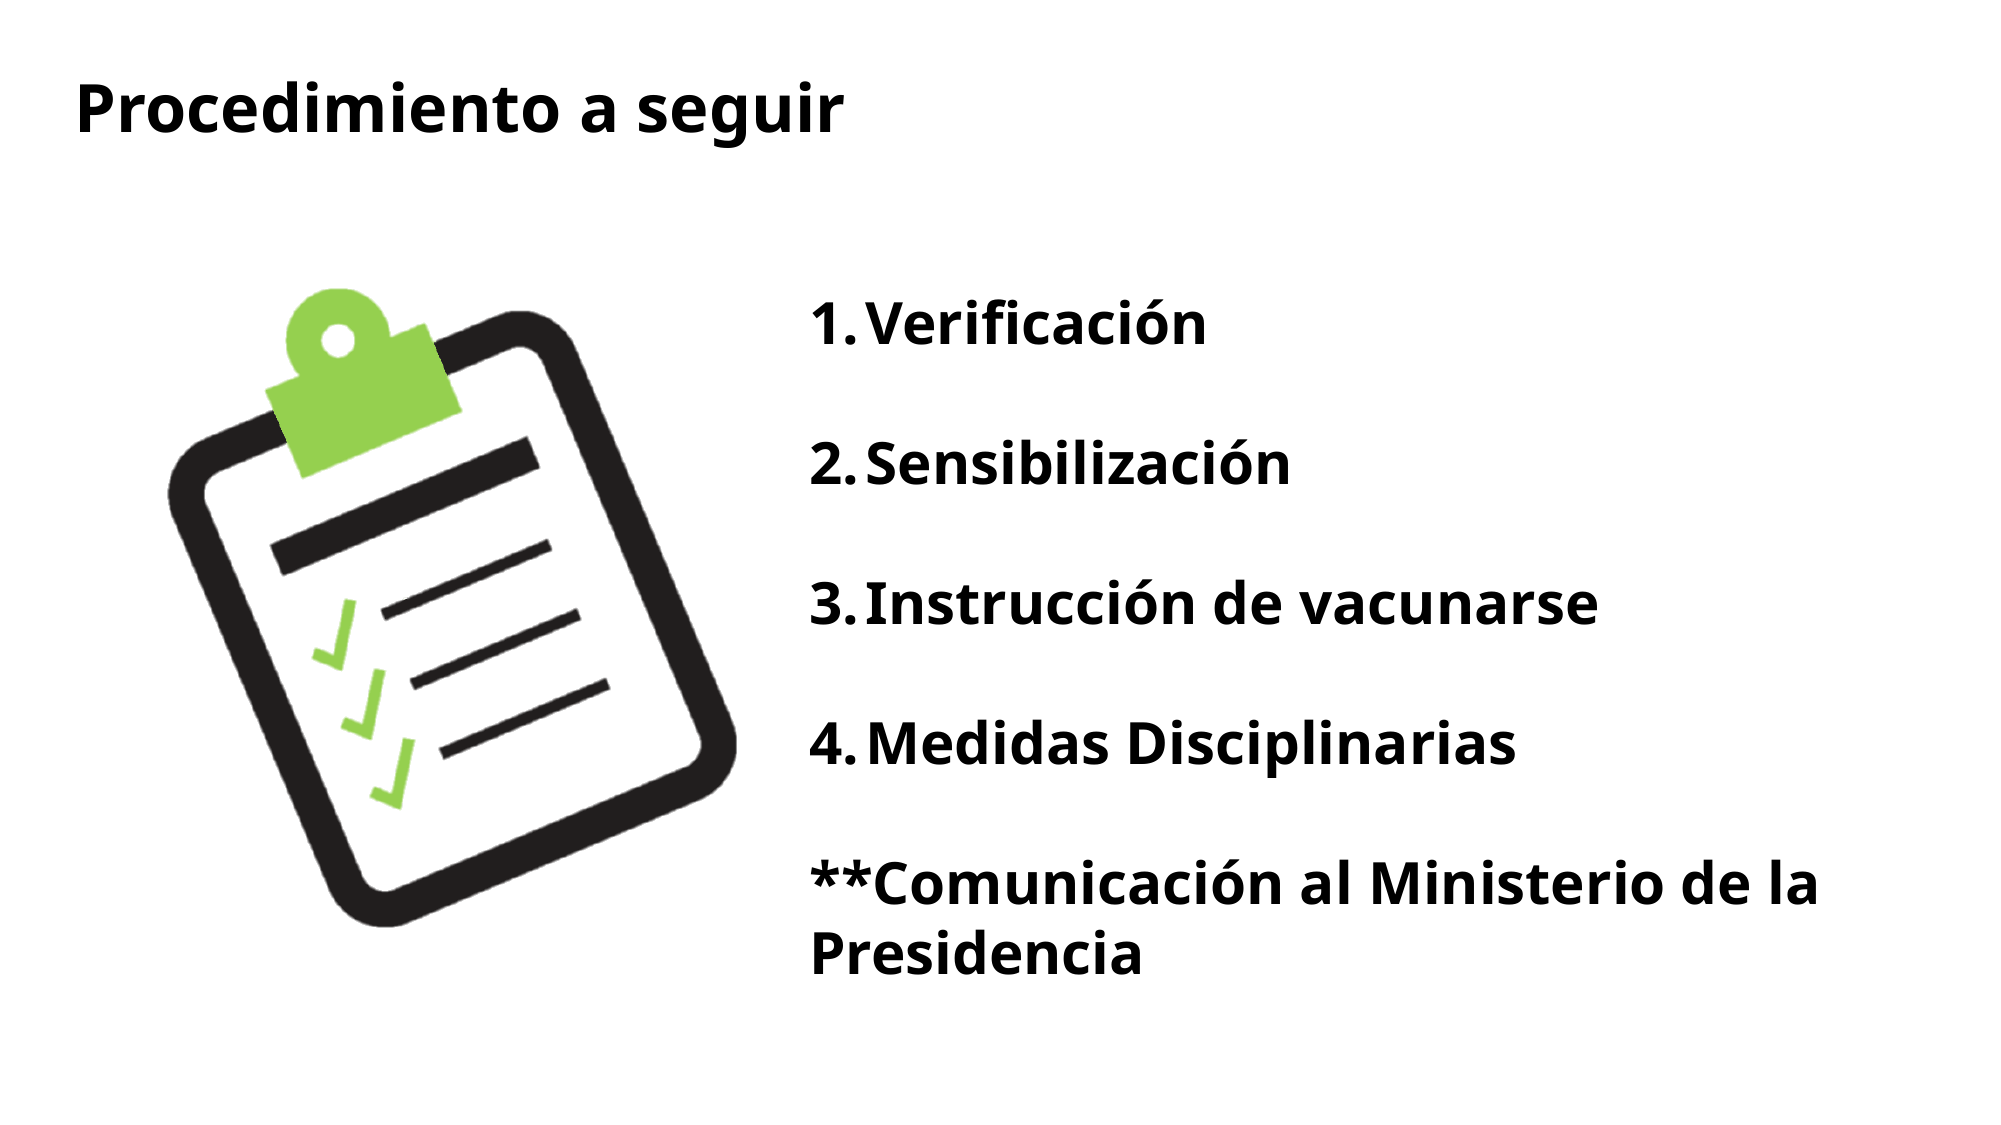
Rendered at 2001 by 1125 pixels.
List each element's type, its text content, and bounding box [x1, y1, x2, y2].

title Procedimiento a seguir [18, 37, 903, 184]
text_box Verificación Sensibilización Instrucción de vacunarse Medidas Disciplinarias **Comunicación al Ministerio de la Presidencia [794, 209, 1889, 1125]
picture [67, 248, 853, 947]
